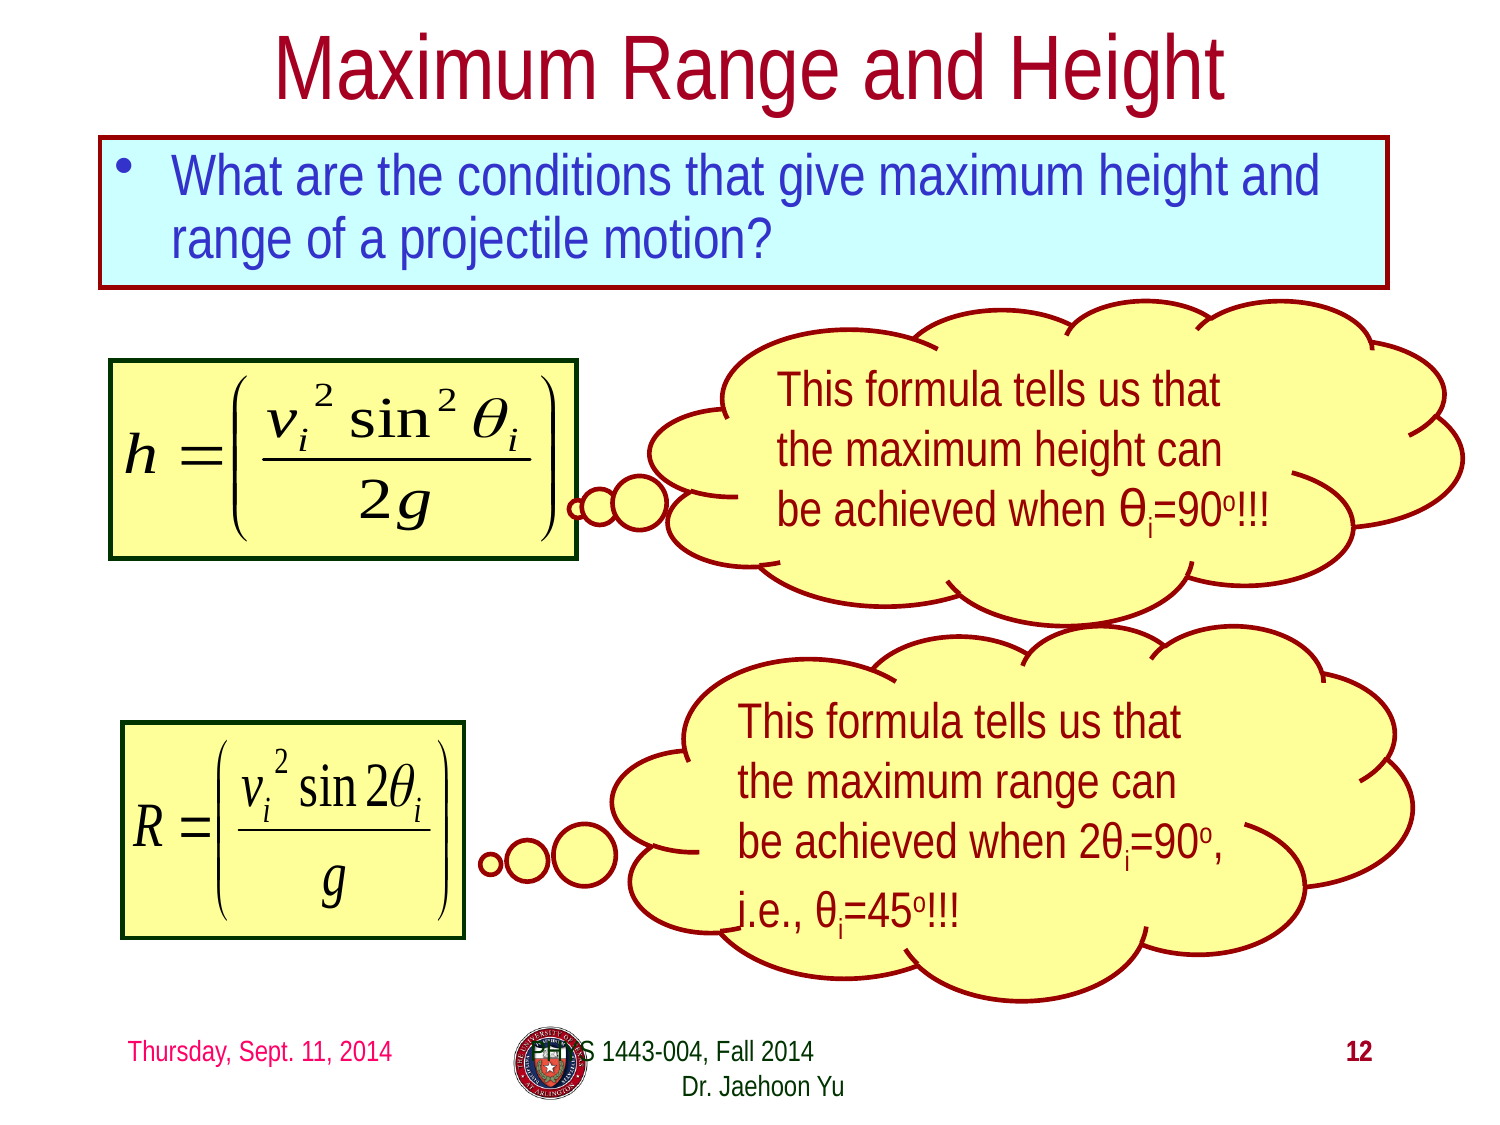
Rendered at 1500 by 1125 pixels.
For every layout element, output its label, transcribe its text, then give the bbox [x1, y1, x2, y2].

list What are the conditions that give maximum height and range of a projectile motion? [99, 137, 1388, 288]
text_box 12 [1074, 1024, 1388, 1100]
text_box This formula tells us that the maximum range can be achieved when 2θi=90o, i.e., θi=45o!!! [611, 626, 1413, 1002]
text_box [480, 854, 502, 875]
text_box This formula tells us that the maximum height can be achieved when θi=90o!!! [579, 475, 667, 531]
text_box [124, 724, 462, 936]
text_box This formula tells us that the maximum height can be achieved when θi=90o!!! [649, 301, 1463, 627]
text_box This formula tells us that the maximum range can be achieved when 2θi=90o, i.e., θi=45o!!! [553, 823, 616, 887]
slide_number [112, 1024, 426, 1101]
text_box This formula tells us that the maximum range can be achieved when 2θi=90o, i.e., θi=45o!!! [506, 840, 549, 882]
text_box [112, 362, 575, 557]
title Maximum Range and Height [112, 12, 1388, 113]
footer PHYS 1443-004, Fall 2014 Dr. Jaehoon Yu [512, 1024, 988, 1101]
